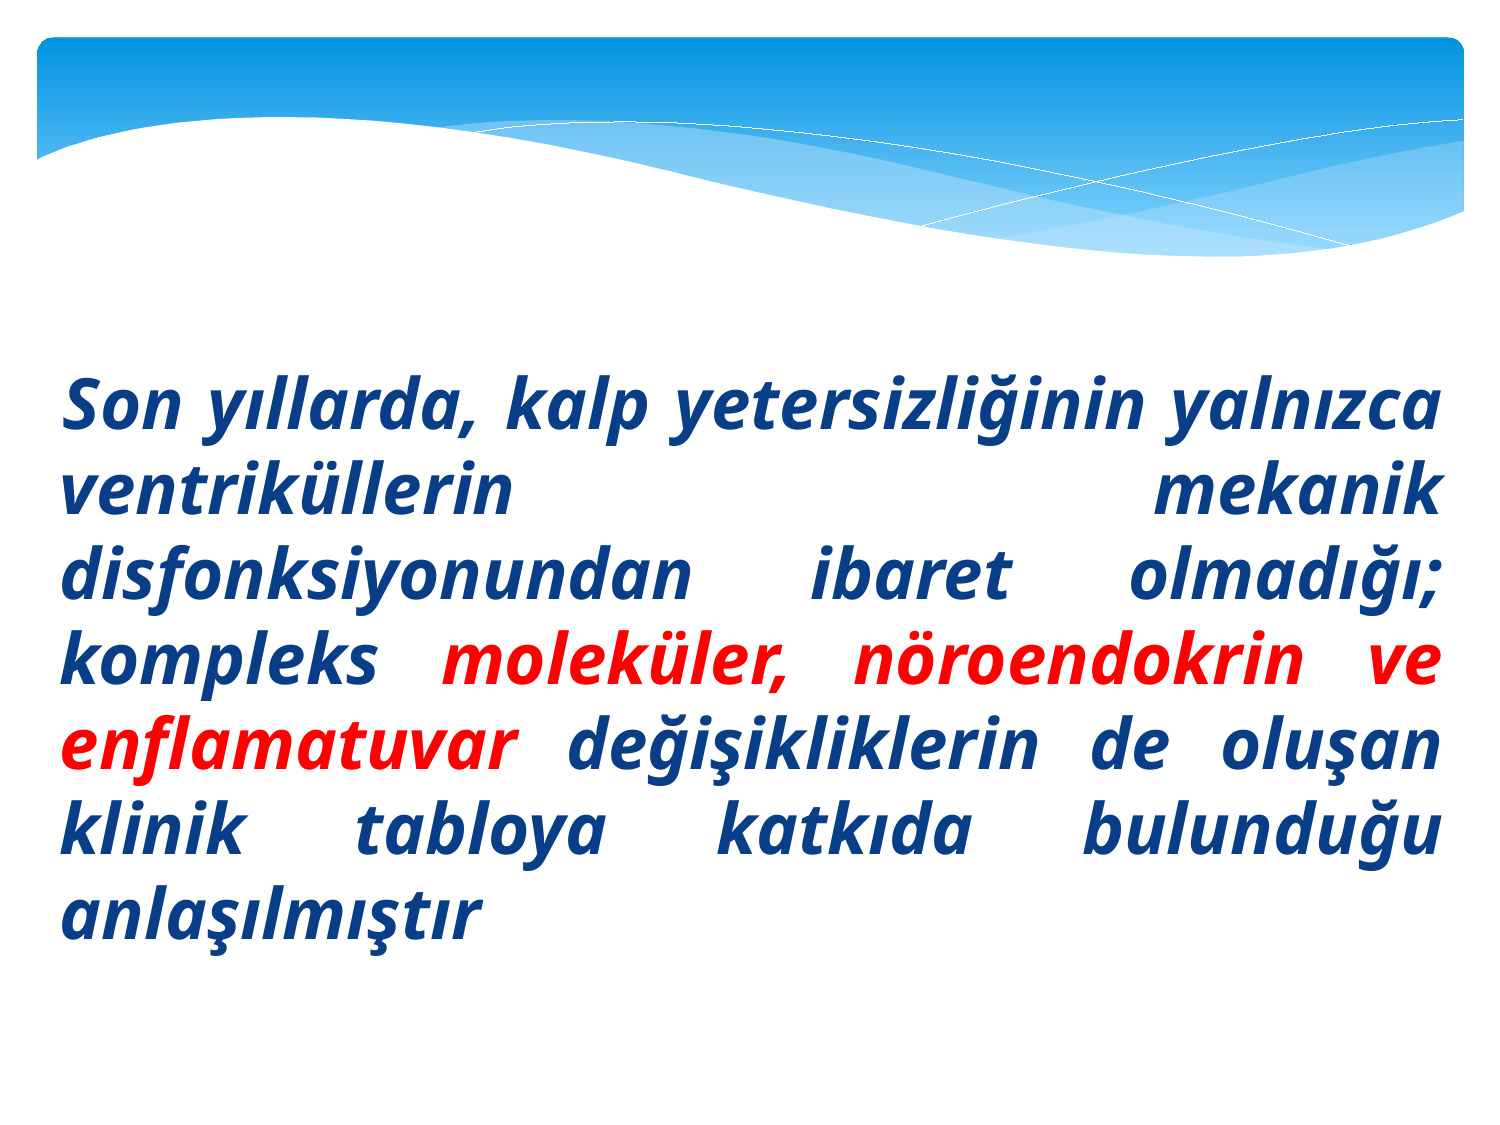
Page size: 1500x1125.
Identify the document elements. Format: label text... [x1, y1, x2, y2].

list Son yıllarda, kalp yetersizliğinin yalnızca ventriküllerin mekanik disfonksiyonundan ibaret olmadığı; kompleks moleküler, nöroendokrin ve enflamatuvar değişikliklerin de oluşan klinik tabloya katkıda bulunduğu anlaşılmıştır [0, 351, 1460, 1125]
